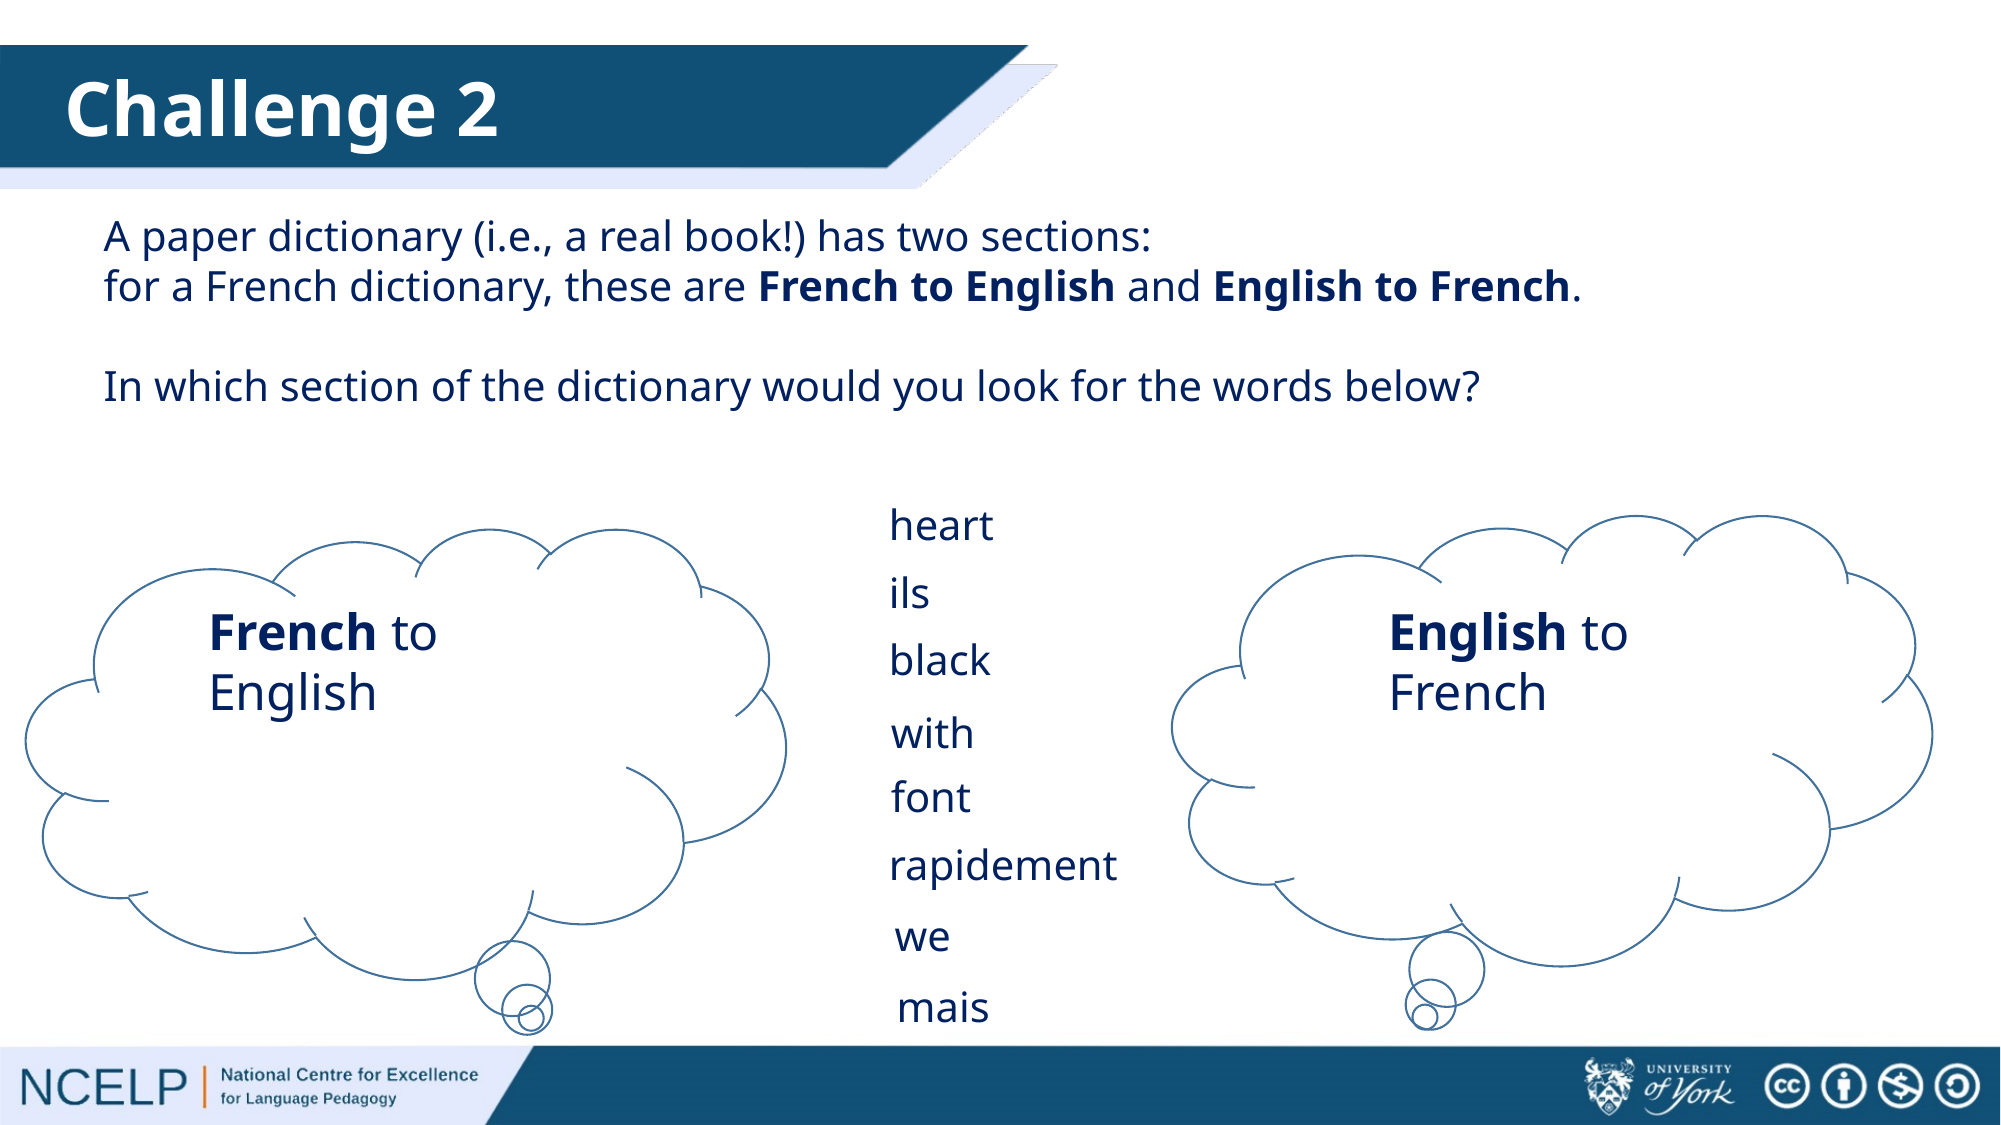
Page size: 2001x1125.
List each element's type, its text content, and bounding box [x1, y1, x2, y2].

text_box A paper dictionary (i.e., a real book!) has two sections: for a French dictionary, these are French to English and English to French. In which section of the dictionary would you look for the words below? [88, 202, 1815, 418]
text_box font [875, 763, 1110, 829]
title Challenge 2 [49, 3, 1113, 221]
text_box rapidement [873, 831, 1182, 897]
text_box we [879, 902, 1113, 968]
text_box ils [873, 559, 1108, 625]
text_box French to English [193, 592, 629, 728]
text_box [1171, 515, 1933, 1030]
text_box heart [873, 491, 1108, 557]
text_box with [875, 699, 1110, 763]
text_box mais [881, 973, 1115, 1039]
text_box black [873, 626, 1108, 692]
text_box [25, 529, 787, 1035]
picture [0, 0, 2001, 1125]
